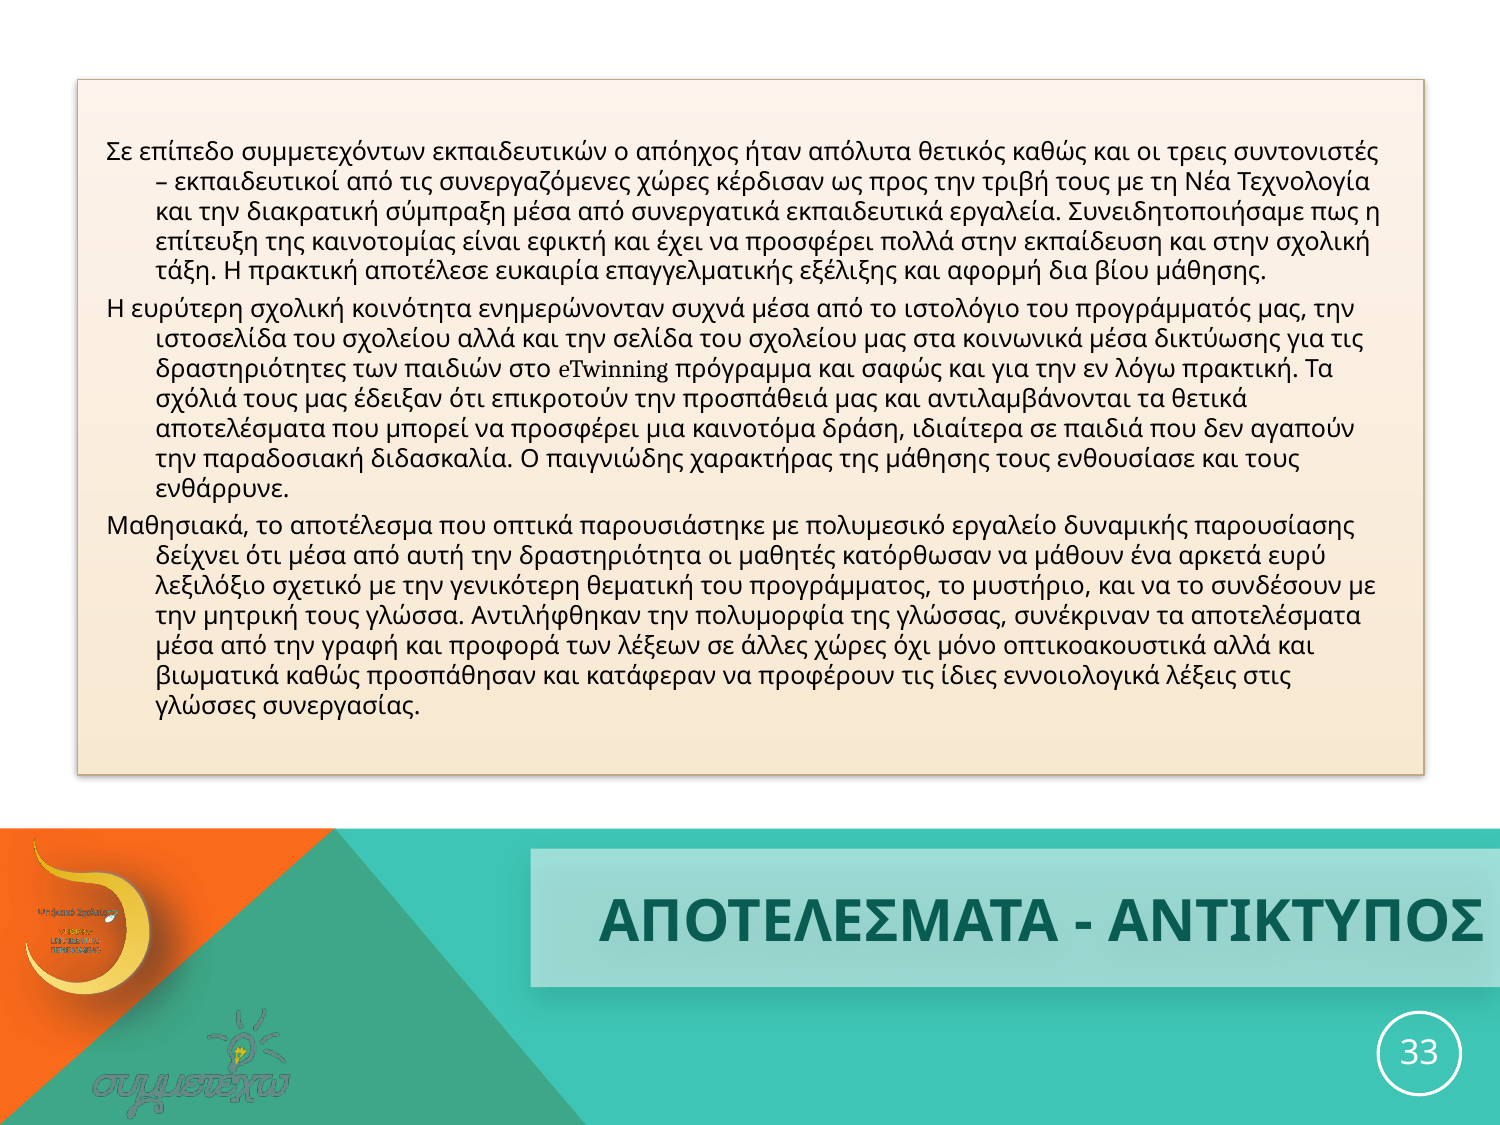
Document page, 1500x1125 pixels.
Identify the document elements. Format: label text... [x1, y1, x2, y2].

list Σε επίπεδο συμμετεχόντων εκπαιδευτικών ο απόηχος ήταν απόλυτα θετικός καθώς και οι τρεις συντονιστές – εκπαιδευτικοί από τις συνεργαζόμενες χώρες κέρδισαν ως προς την τριβή τους με τη Νέα Τεχνολογία και την διακρατική σύμπραξη μέσα από συνεργατικά εκπαιδευτικά εργαλεία. Συνειδητοποιήσαμε πως η επίτευξη της καινοτομίας είναι εφικτή και έχει να προσφέρει πολλά στην εκπαίδευση και στην σχολική τάξη. Η πρακτική αποτέλεσε ευκαιρία επαγγελματικής εξέλιξης και αφορμή δια βίου μάθησης. Η ευρύτερη σχολική κοινότητα ενημερώνονταν συχνά μέσα από το ιστολόγιο του προγράμματός μας, την ιστοσελίδα του σχολείου αλλά και την σελίδα του σχολείου μας στα κοινωνικά μέσα δικτύωσης για τις δραστηριότητες των παιδιών στο eTwinning πρόγραμμα και σαφώς και για την εν λόγω πρακτική. Τα σχόλιά τους μας έδειξαν ότι επικροτούν την προσπάθειά μας και αντιλαμβάνονται τα θετικά αποτελέσματα που μπορεί να προσφέρει μια καινοτόμα δράση, ιδιαίτερα σε παιδιά που δεν αγαπούν την παραδοσιακή διδασκαλία. Ο παιγνιώδης χαρακτήρας της μάθησης τους ενθουσίασε και τους ενθάρρυνε. Μαθησιακά, το αποτέλεσμα που οπτικά παρουσιάστηκε με πολυμεσικό εργαλείο δυναμικής παρουσίασης δείχνει ότι μέσα από αυτή την δραστηριότητα οι μαθητές κατόρθωσαν να μάθουν ένα αρκετά ευρύ λεξιλόξιο σχετικό με την γενικότερη θεματική του προγράμματος, το μυστήριο, και να το συνδέσουν με την μητρική τους γλώσσα. Αντιλήφθηκαν την πολυμορφία της γλώσσας, συνέκριναν τα αποτελέσματα μέσα από την γραφή και προφορά των λέξεων σε άλλες χώρες όχι μόνο οπτικοακουστικά αλλά και βιωματικά καθώς προσπάθησαν και κατάφεραν να προφέρουν τις ίδιες εννοιολογικά λέξεις στις γλώσσες συνεργασίας. [91, 91, 1409, 769]
picture [79, 1007, 305, 1121]
slide_number 33 [1376, 1010, 1463, 1097]
title ΑΠΟΤΕΛΕΣΜΑΤΑ - ΑΝΤΙΚΤΥΠΟΣ [530, 848, 1500, 988]
picture [18, 831, 155, 1006]
